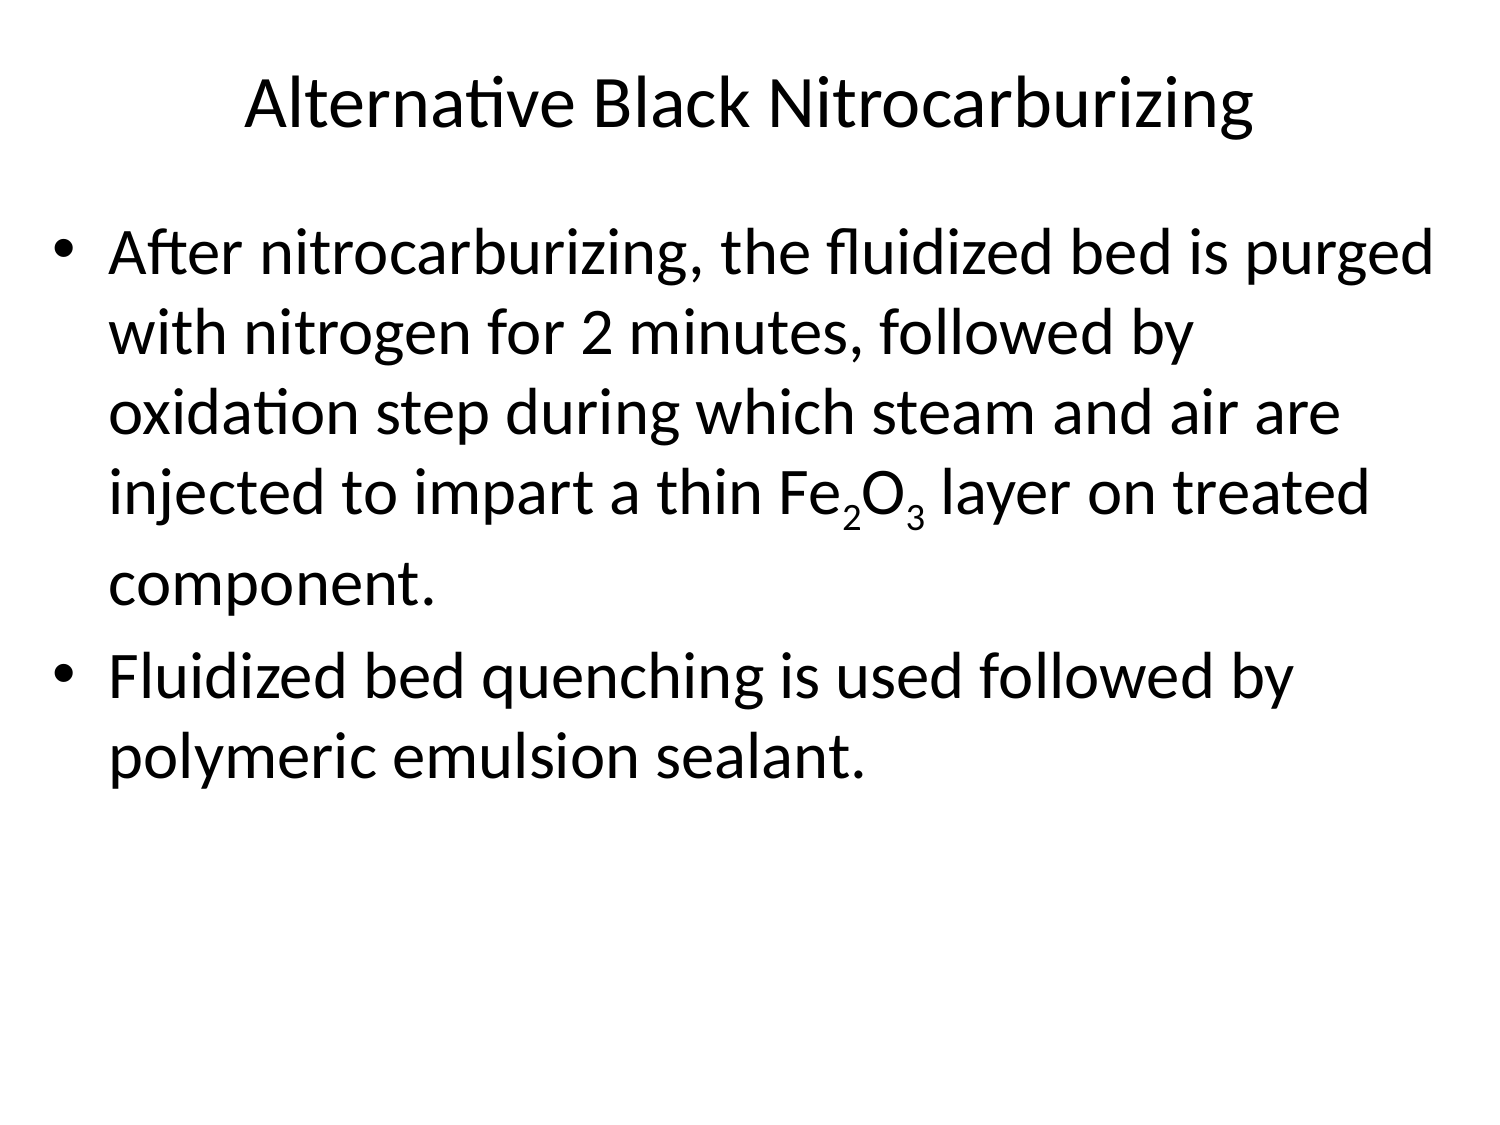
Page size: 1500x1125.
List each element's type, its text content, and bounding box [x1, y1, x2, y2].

list After nitrocarburizing, the fluidized bed is purged with nitrogen for 2 minutes, followed by oxidation step during which steam and air are injected to impart a thin Fe2O3 layer on treated component. Fluidized bed quenching is used followed by polymeric emulsion sealant. [37, 200, 1463, 943]
title Alternative Black Nitrocarburizing [75, 45, 1425, 150]
